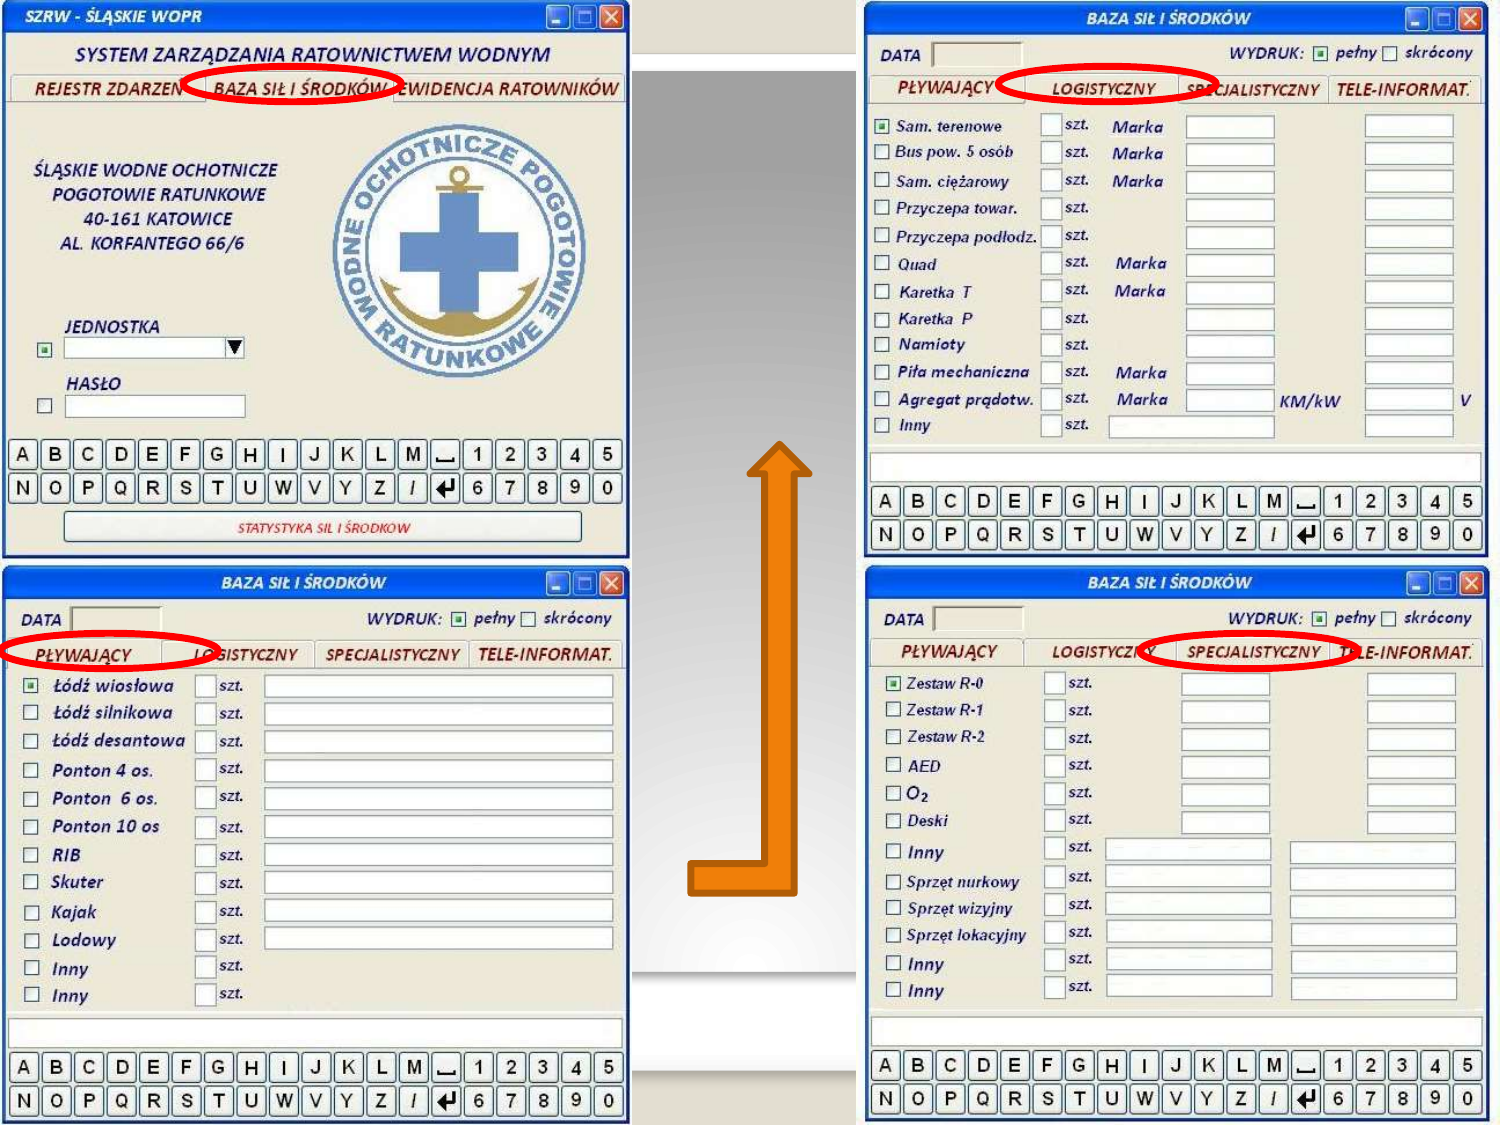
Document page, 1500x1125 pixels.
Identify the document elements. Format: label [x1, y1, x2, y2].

picture [0, 0, 633, 1125]
picture [856, 0, 1500, 1125]
text_box [687, 440, 813, 897]
